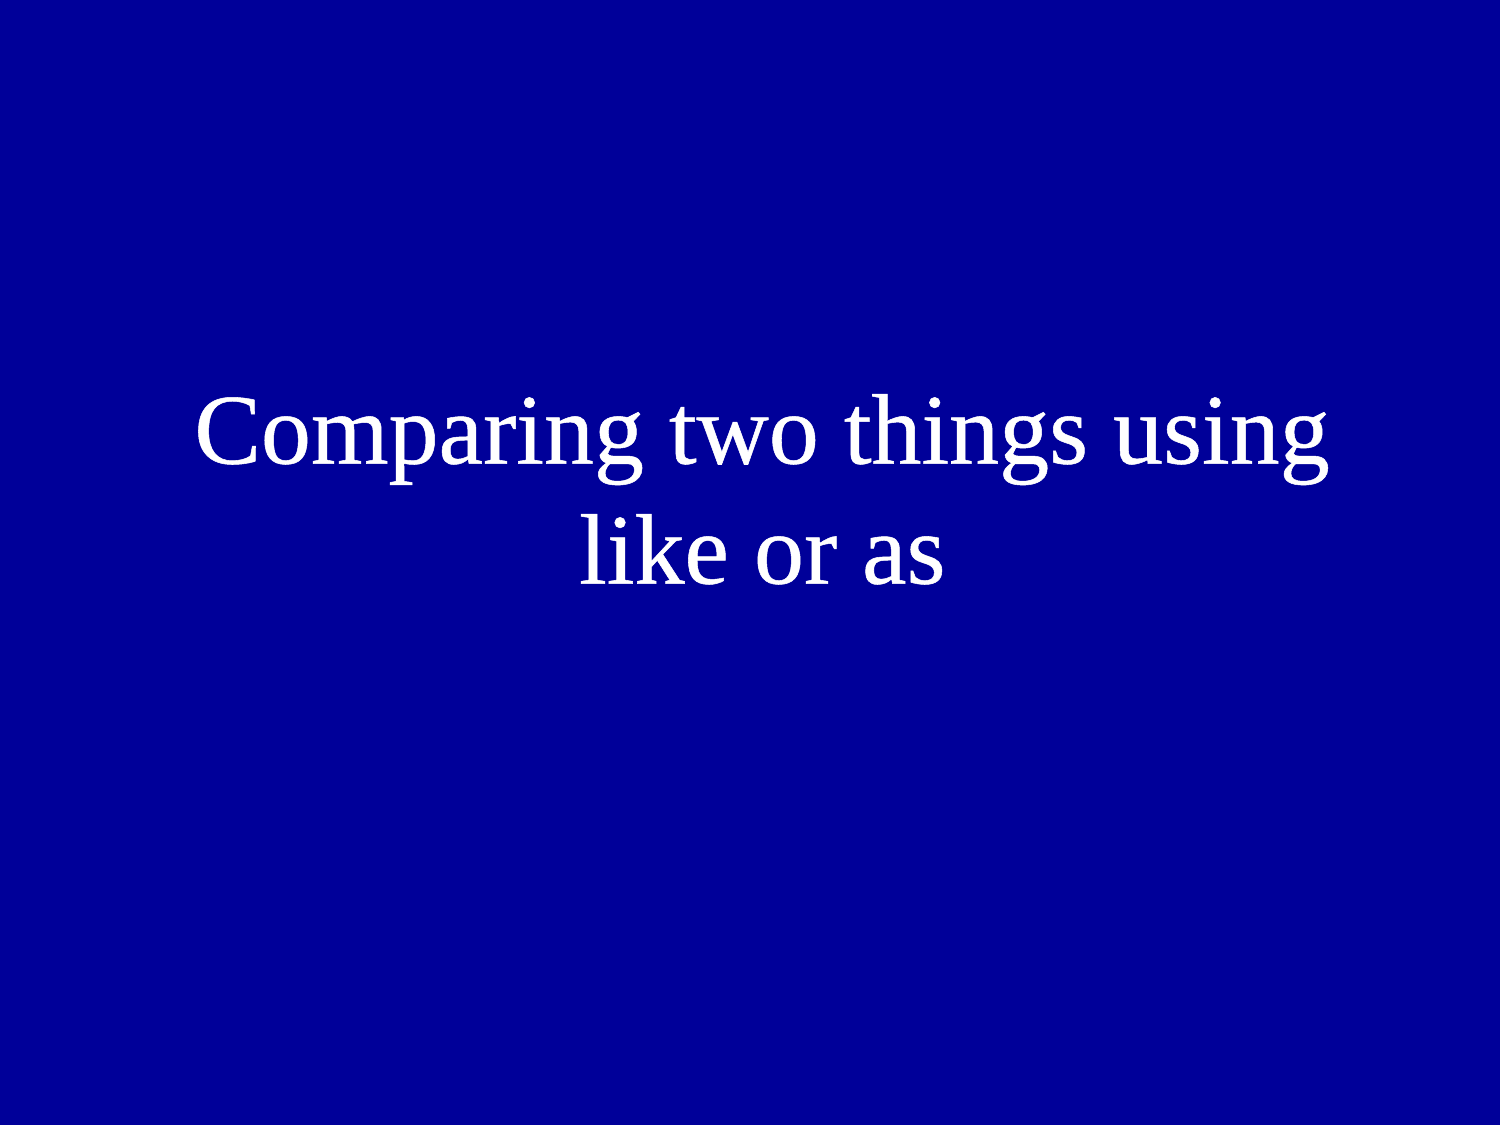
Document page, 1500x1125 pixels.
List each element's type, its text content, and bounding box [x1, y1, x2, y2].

text_box Comparing two things using like or as [112, 236, 1413, 731]
